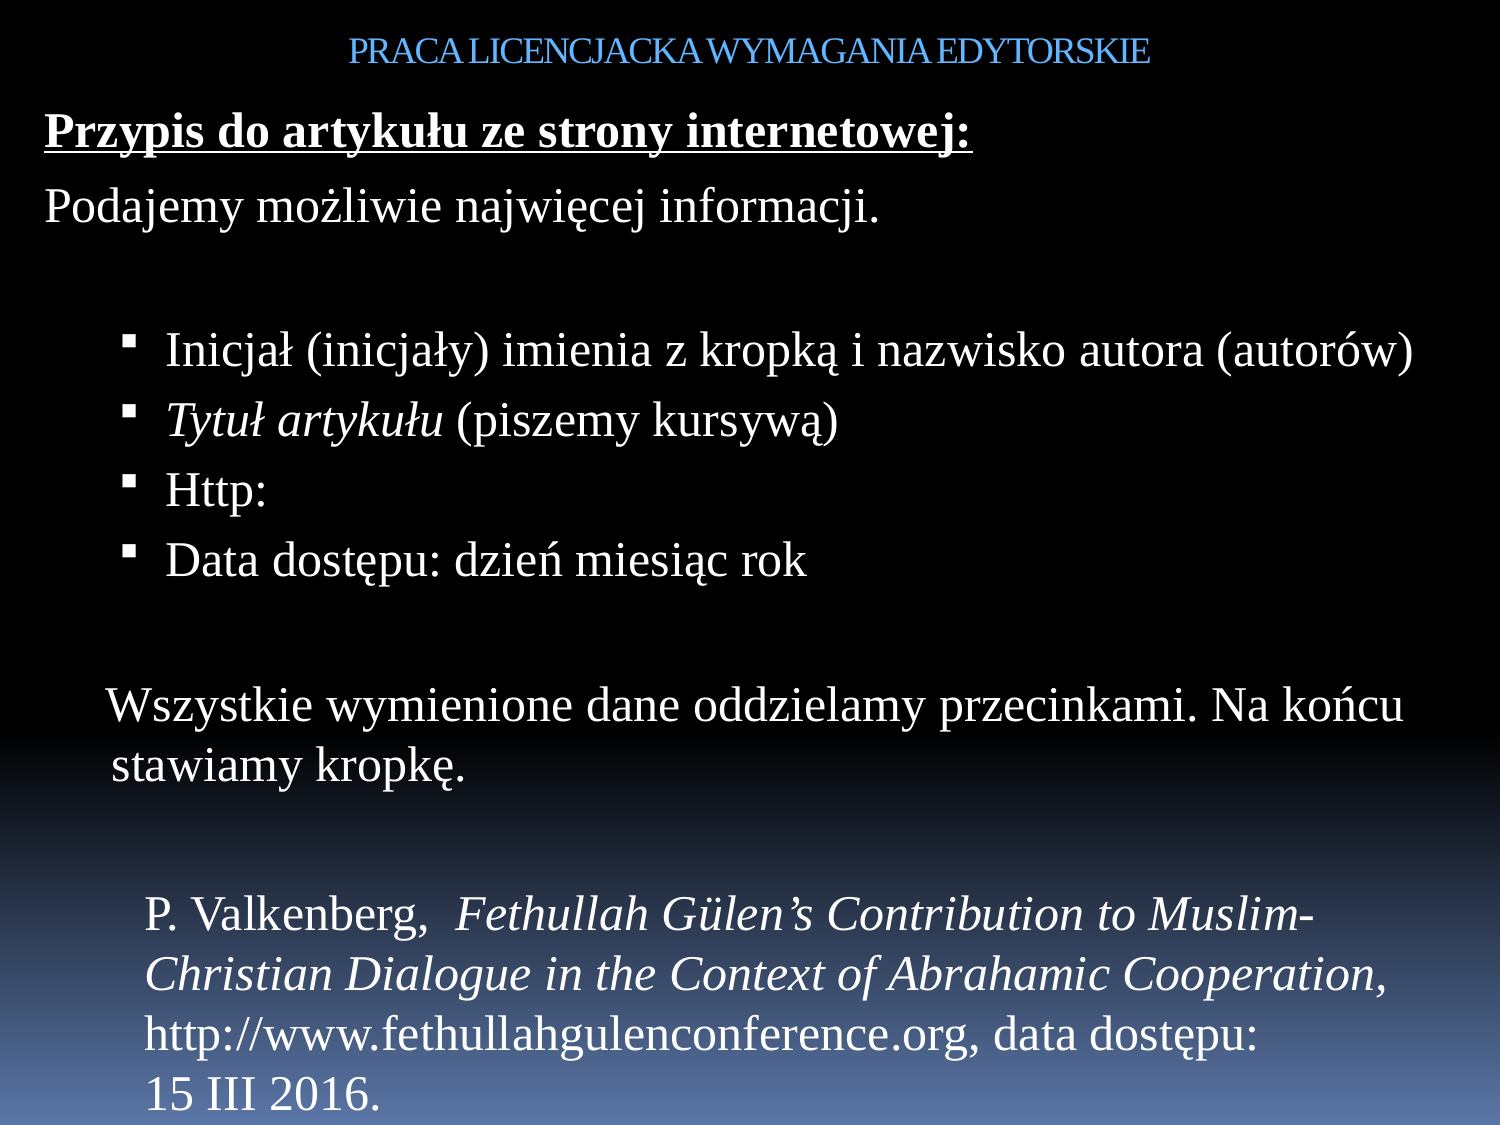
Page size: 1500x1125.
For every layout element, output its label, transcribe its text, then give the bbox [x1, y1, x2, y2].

list Przypis do artykułu ze strony internetowej: Podajemy możliwie najwięcej informacji. Inicjał (inicjały) imienia z kropką i nazwisko autora (autorów) Tytuł artykułu (piszemy kursywą) Http: Data dostępu: dzień miesiąc rok Wszystkie wymienione dane oddzielamy przecinkami. Na końcu stawiamy kropkę. P. Valkenberg, Fethullah Gülen’s Contribution to Muslim-Christian Dialogue in the Context of Abrahamic Cooperation, http://www.fethullahgulenconference.org, data dostępu: 15 III 2016. [29, 90, 1447, 1083]
title PRACA LICENCJACKA WYMAGANIA EDYTORSKIE [29, 19, 1471, 170]
